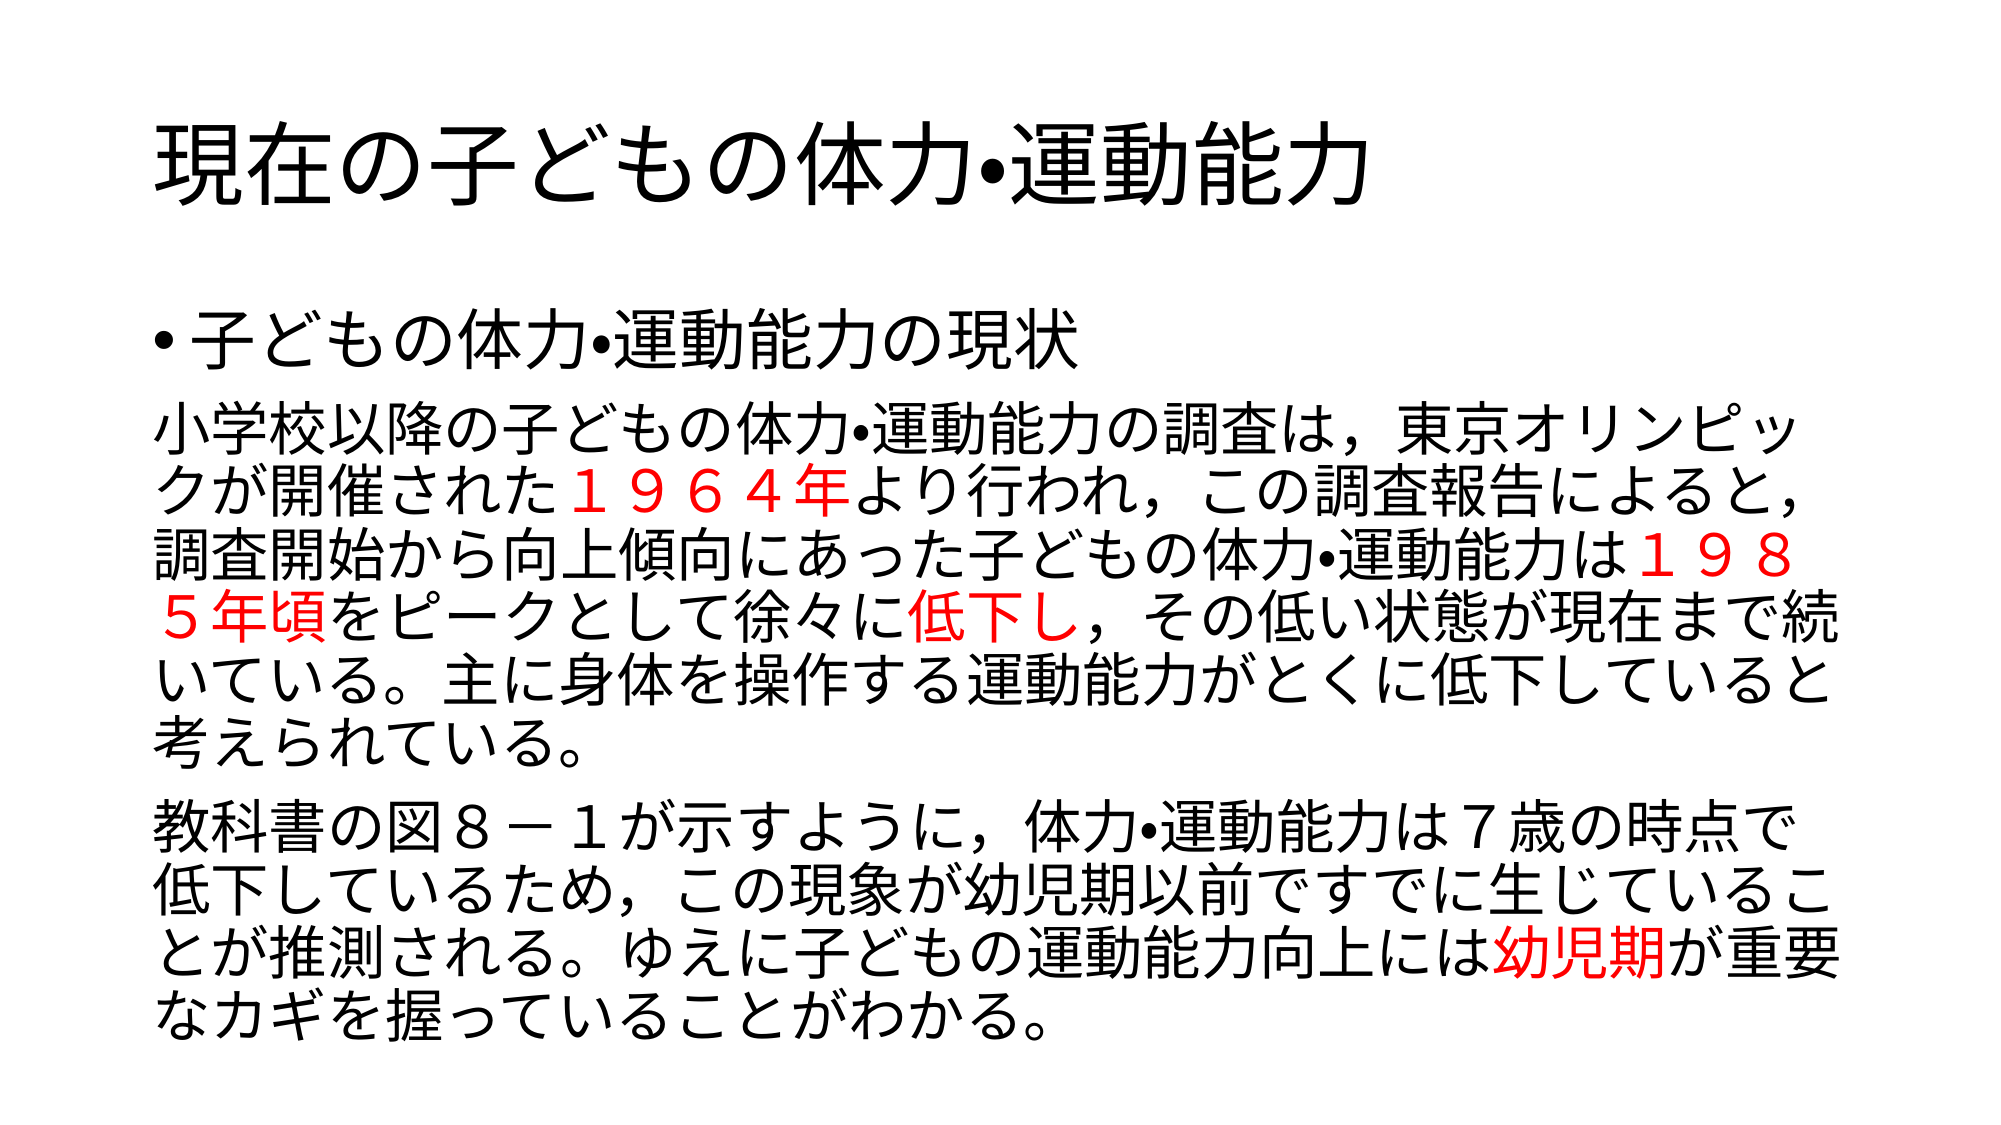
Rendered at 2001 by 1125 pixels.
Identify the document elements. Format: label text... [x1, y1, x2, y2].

title 現在の子どもの体力・運動能力 [137, 59, 1863, 278]
list 子どもの体力・運動能力の現状 小学校以降の子どもの体力・運動能力の調査は，東京オリンピックが開催された１９６４年より行われ，この調査報告によると，調査開始から向上傾向にあった子どもの体力・運動能力は１９８５年頃をピークとして徐々に低下し，その低い状態が現在まで続いている。主に身体を操作する運動能力がとくに低下していると考えられている。 教科書の図８－１が示すように，体力・運動能力は７歳の時点で低下しているため，この現象が幼児期以前ですでに生じていることが推測される。ゆえに子どもの運動能力向上には幼児期が重要なカギを握っていることがわかる。 [137, 299, 1863, 1014]
